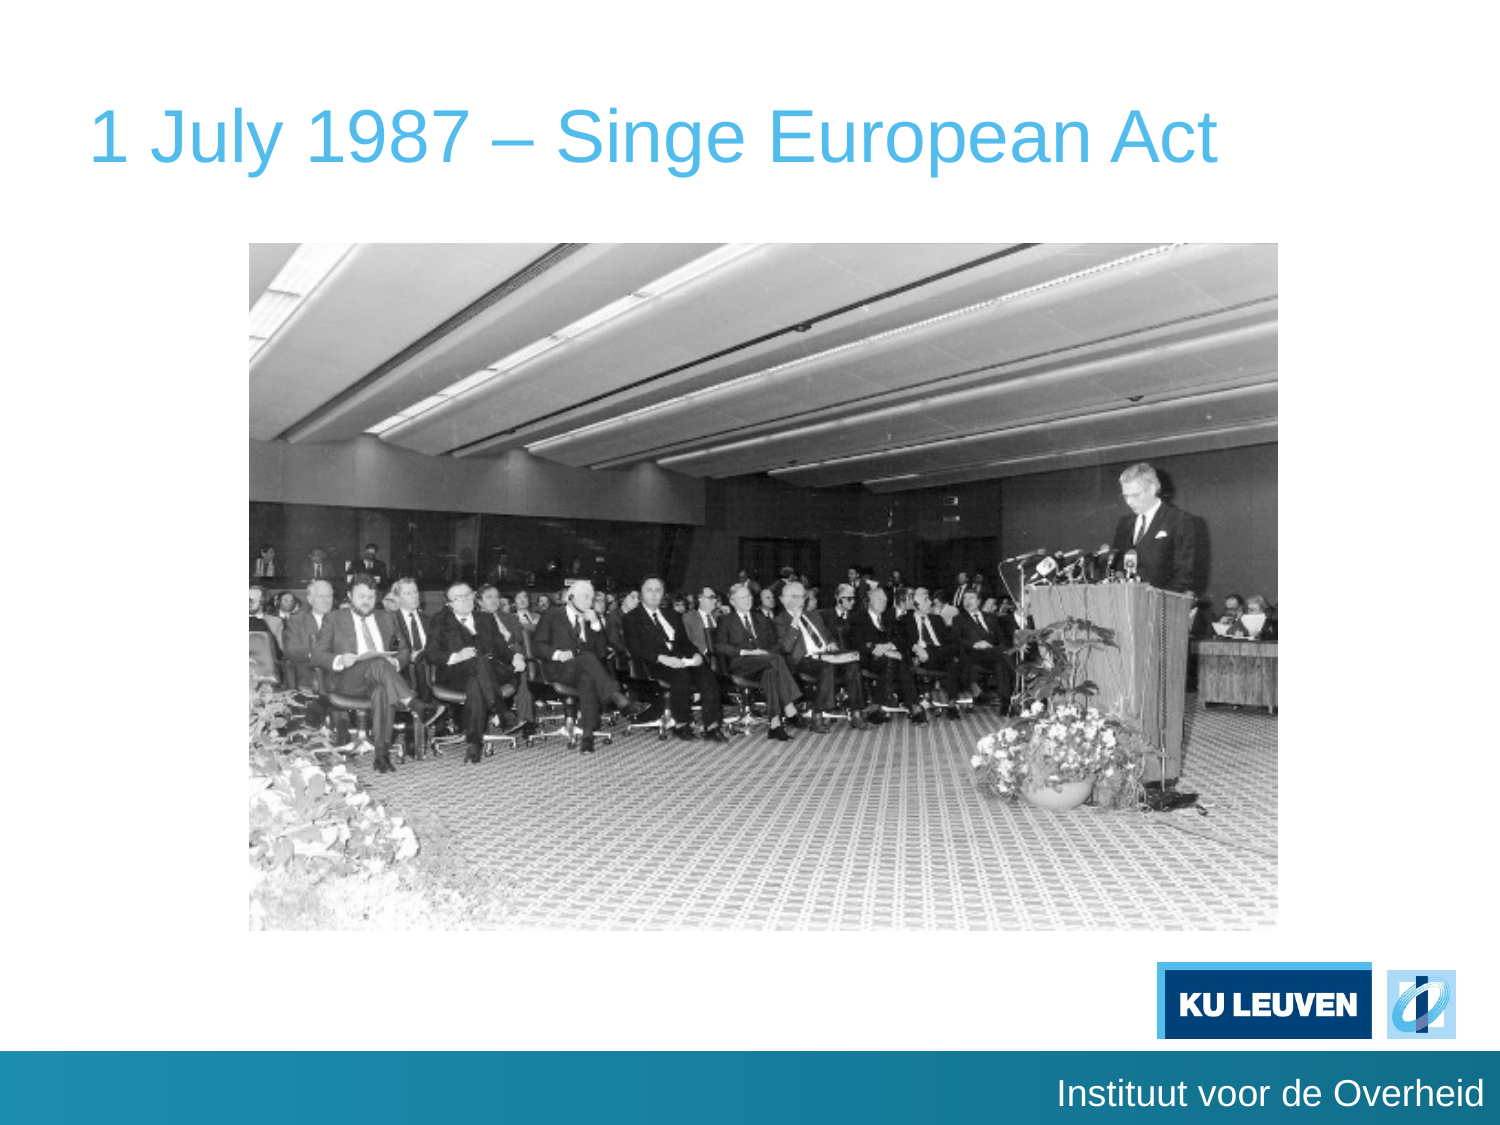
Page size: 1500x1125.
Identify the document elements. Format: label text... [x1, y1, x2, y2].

picture [1157, 962, 1456, 1039]
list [249, 243, 1278, 932]
title 1 July 1987 – Singe European Act [88, 29, 1456, 178]
